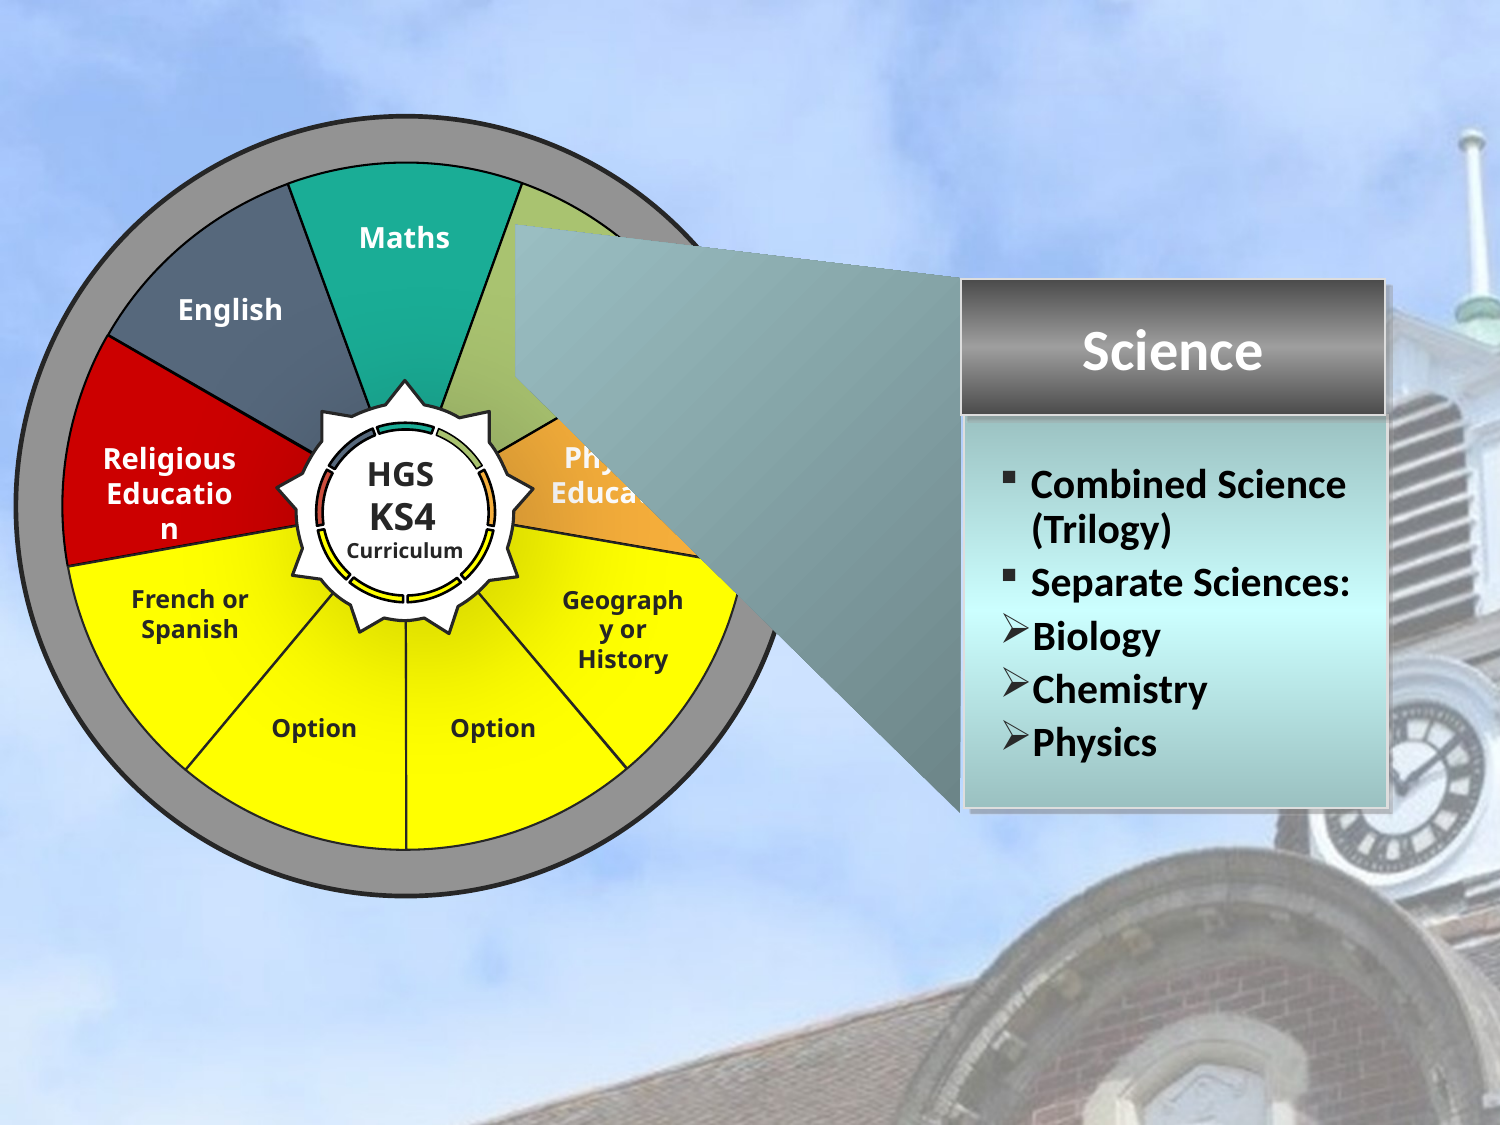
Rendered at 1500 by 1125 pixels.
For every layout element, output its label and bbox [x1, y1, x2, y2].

picture [0, 0, 1500, 1125]
text_box [0, 66, 846, 947]
text_box [961, 279, 1388, 809]
text_box [850, 264, 960, 809]
